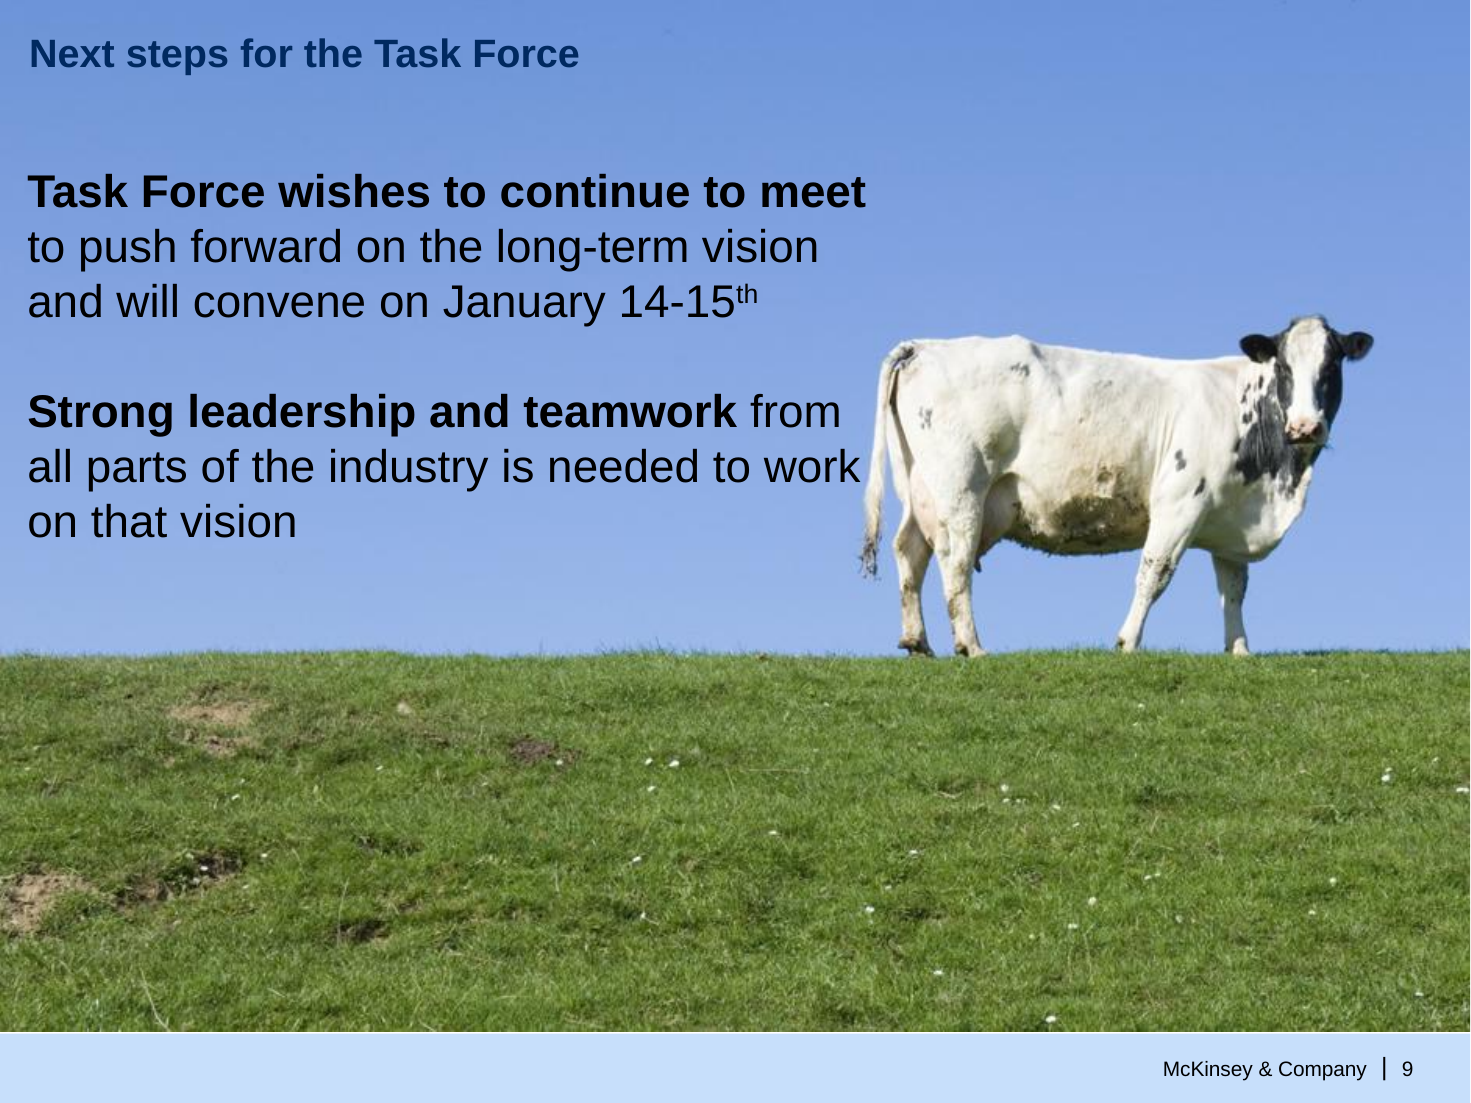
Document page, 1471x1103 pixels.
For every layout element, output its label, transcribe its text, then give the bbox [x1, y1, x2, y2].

slide_number 8 [1401, 1055, 1437, 1081]
picture [0, 0, 1471, 1032]
